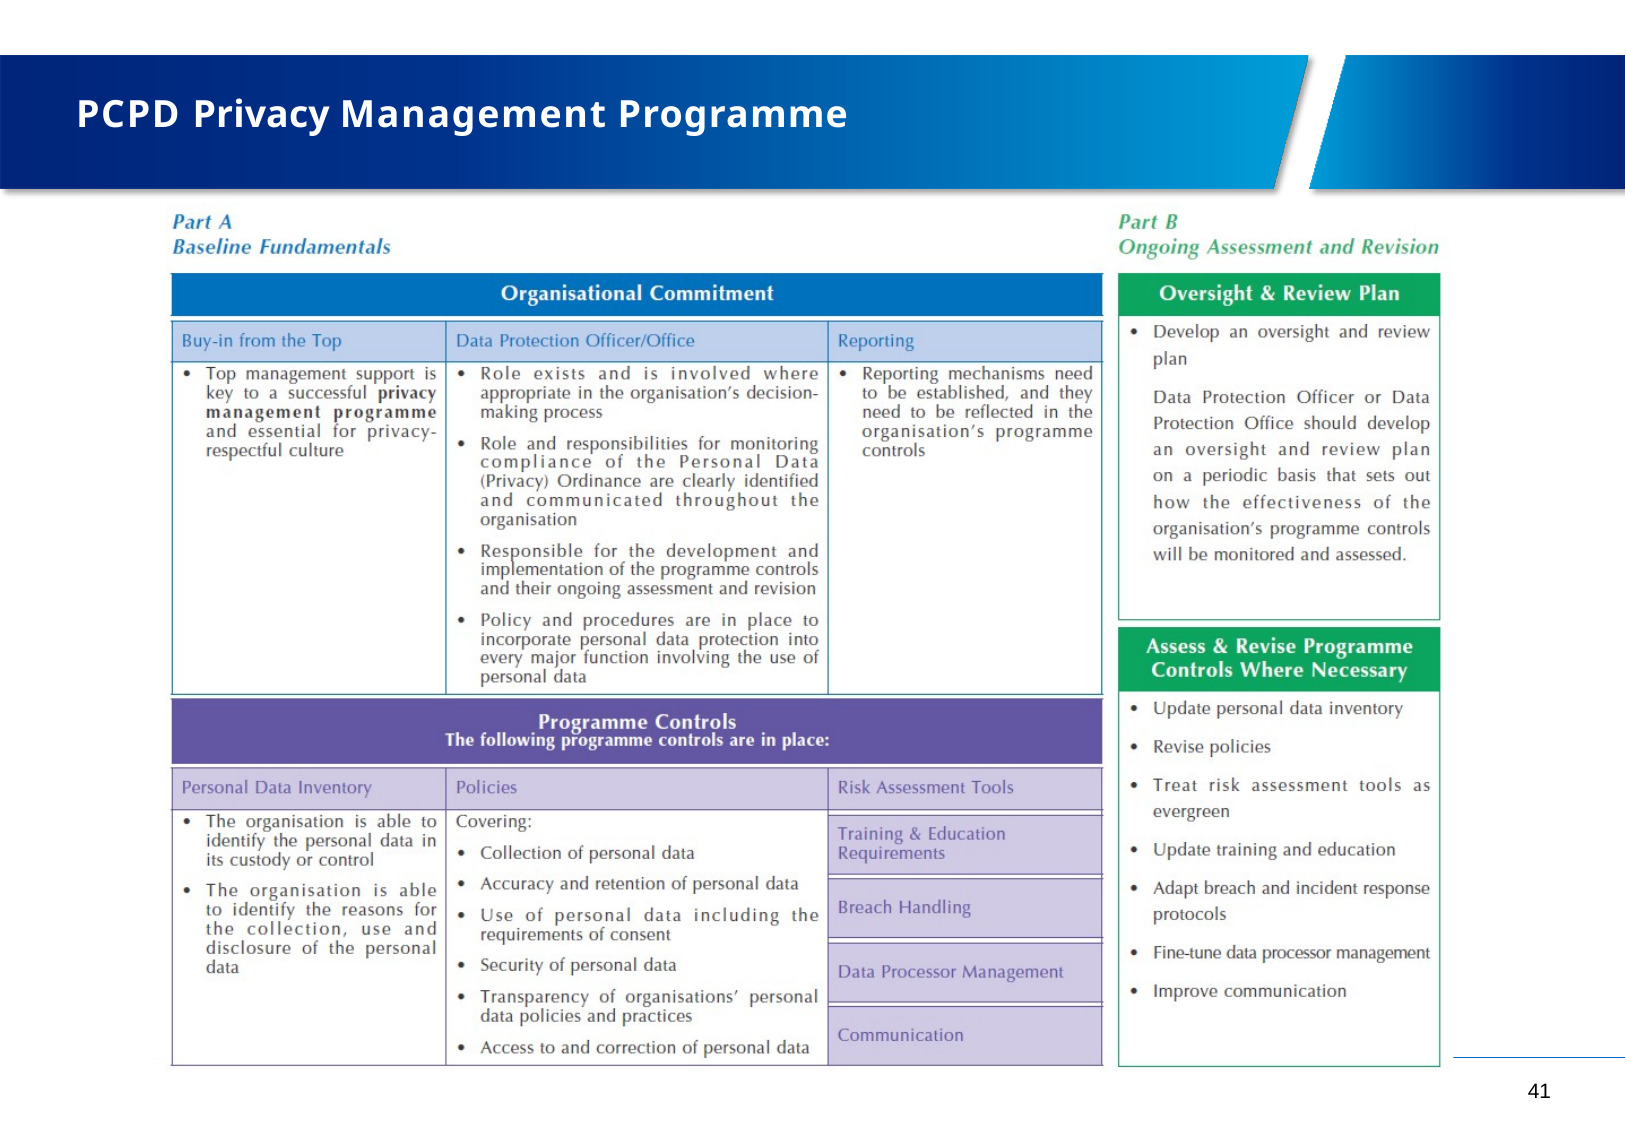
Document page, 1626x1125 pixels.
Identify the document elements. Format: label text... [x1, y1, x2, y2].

text_box [165, 203, 1454, 1075]
title PCPD Privacy Management Programme [73, 72, 1552, 278]
slide_number 41 [1523, 1079, 1556, 1125]
picture [0, 49, 1625, 202]
